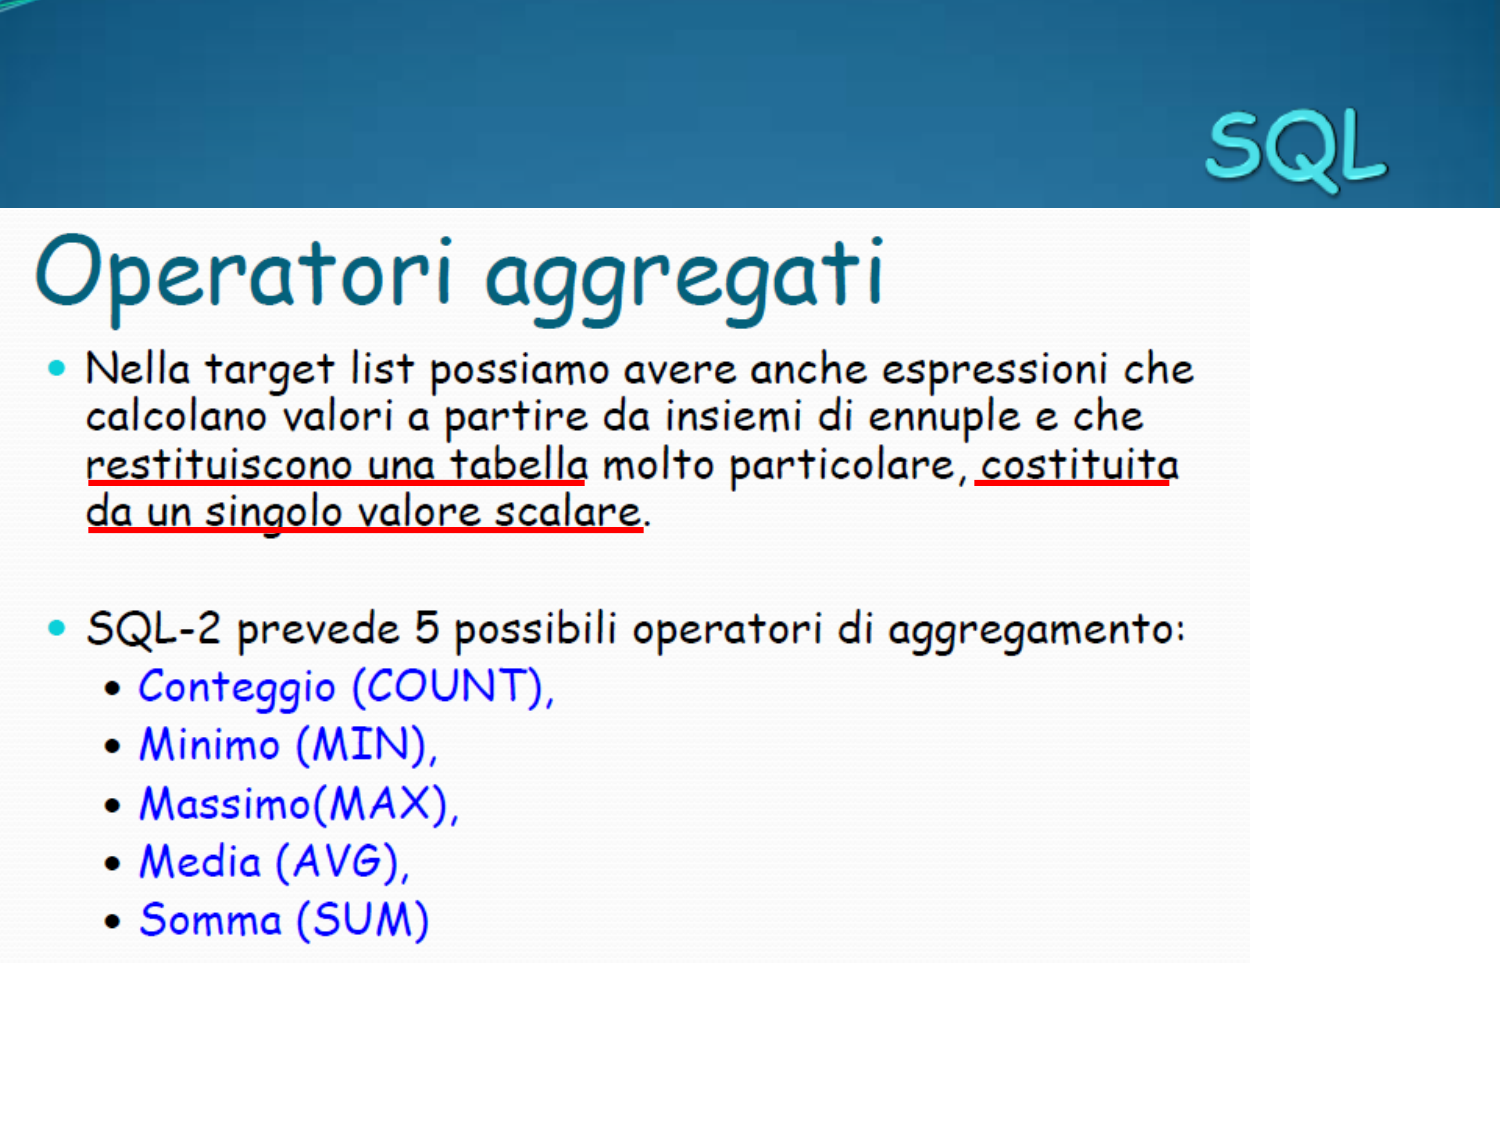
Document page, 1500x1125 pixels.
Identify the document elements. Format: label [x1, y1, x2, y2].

picture [0, 210, 1251, 963]
picture [0, 0, 1500, 209]
